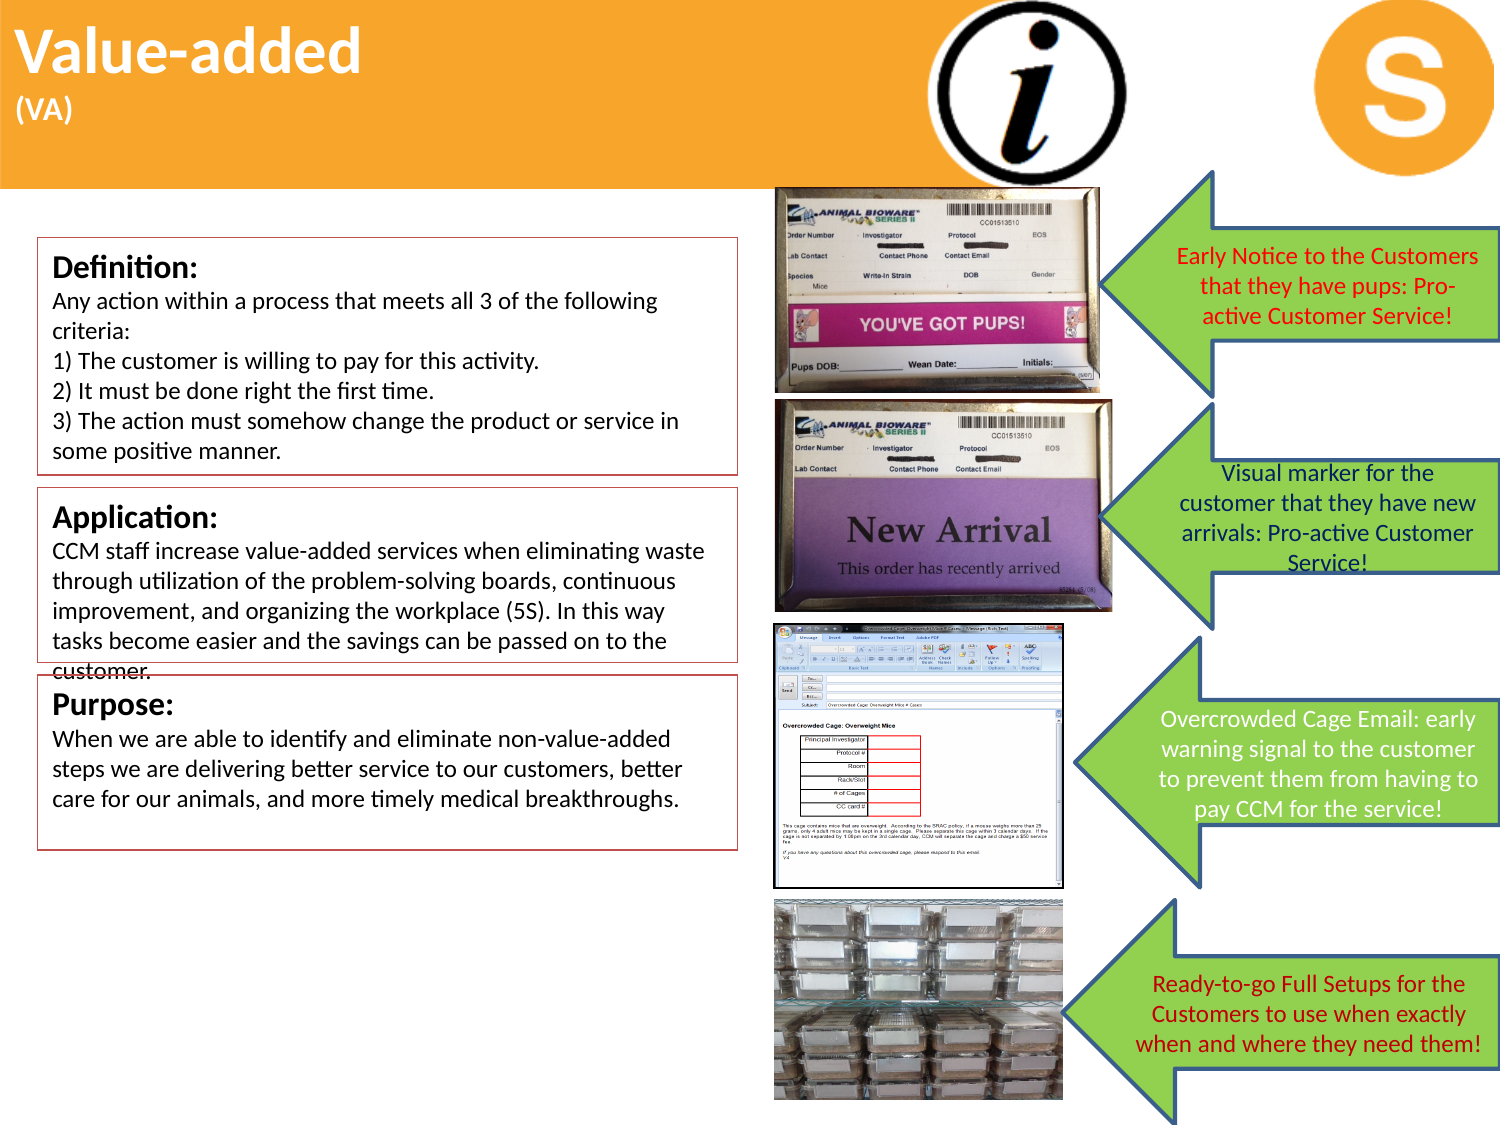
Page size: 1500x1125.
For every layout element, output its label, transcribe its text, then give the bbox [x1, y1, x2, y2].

picture [774, 624, 1063, 888]
text_box Early Notice to the Customers that they have pups: Pro-active Customer Service! [1104, 199, 1500, 399]
text_box Ready-to-go Full Setups for the Customers to use when exactly when and where they need them! [1066, 898, 1500, 1125]
picture [0, 0, 1494, 393]
text_box Definition: Any action within a process that meets all 3 of the following criteria: 1) The customer is willing to pay for this activity. 2) It must be done right the first time. 3) The action must somehow change the product or service in some positive manner. [37, 237, 738, 475]
text_box Overcrowded Cage Email: early warning signal to the customer to prevent them from having to pay CCM for the service! [1072, 635, 1500, 890]
picture [774, 399, 1113, 613]
picture [774, 899, 1063, 1101]
text_box Application: CCM staff increase value-added services when eliminating waste through utilization of the problem-solving boards, continuous improvement, and organizing the workplace (5S). In this way tasks become easier and the savings can be passed on to the customer. [37, 487, 738, 663]
text_box Purpose: When we are able to identify and eliminate non-value-added steps we are delivering better service to our customers, better care for our animals, and more timely medical breakthroughs. [37, 675, 738, 850]
text_box Visual marker for the customer that they have new arrivals: Pro-active Customer Service! [1116, 402, 1500, 631]
